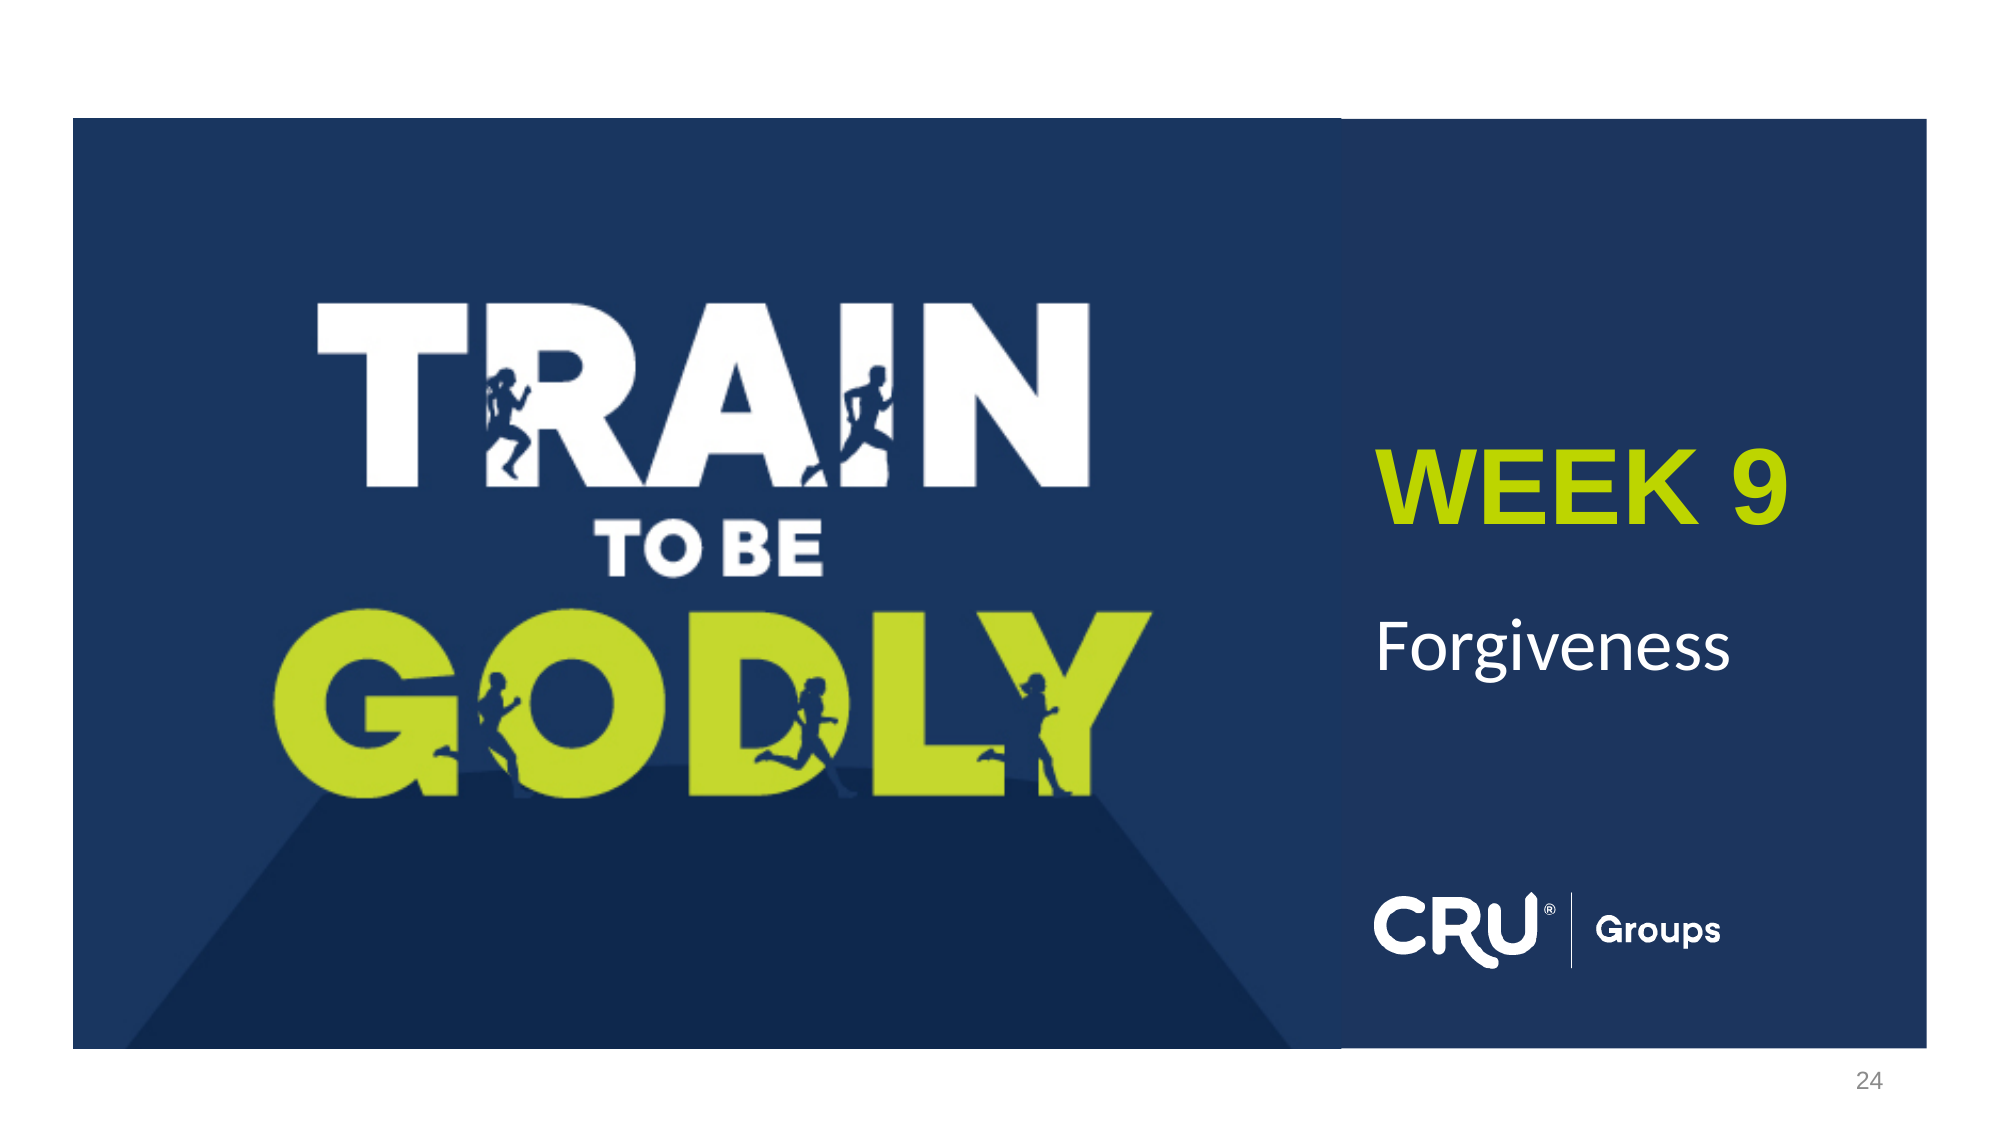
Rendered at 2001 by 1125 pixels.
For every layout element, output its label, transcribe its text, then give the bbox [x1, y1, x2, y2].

slide_number 24 [1732, 1050, 1899, 1110]
picture [1374, 892, 1720, 969]
subtitle Forgiveness [1360, 574, 1867, 860]
text_box [0, 104, 2000, 1125]
title WEEK 9 [1360, 232, 1867, 556]
picture [73, 118, 1342, 1049]
text_box [1342, 118, 1927, 1049]
